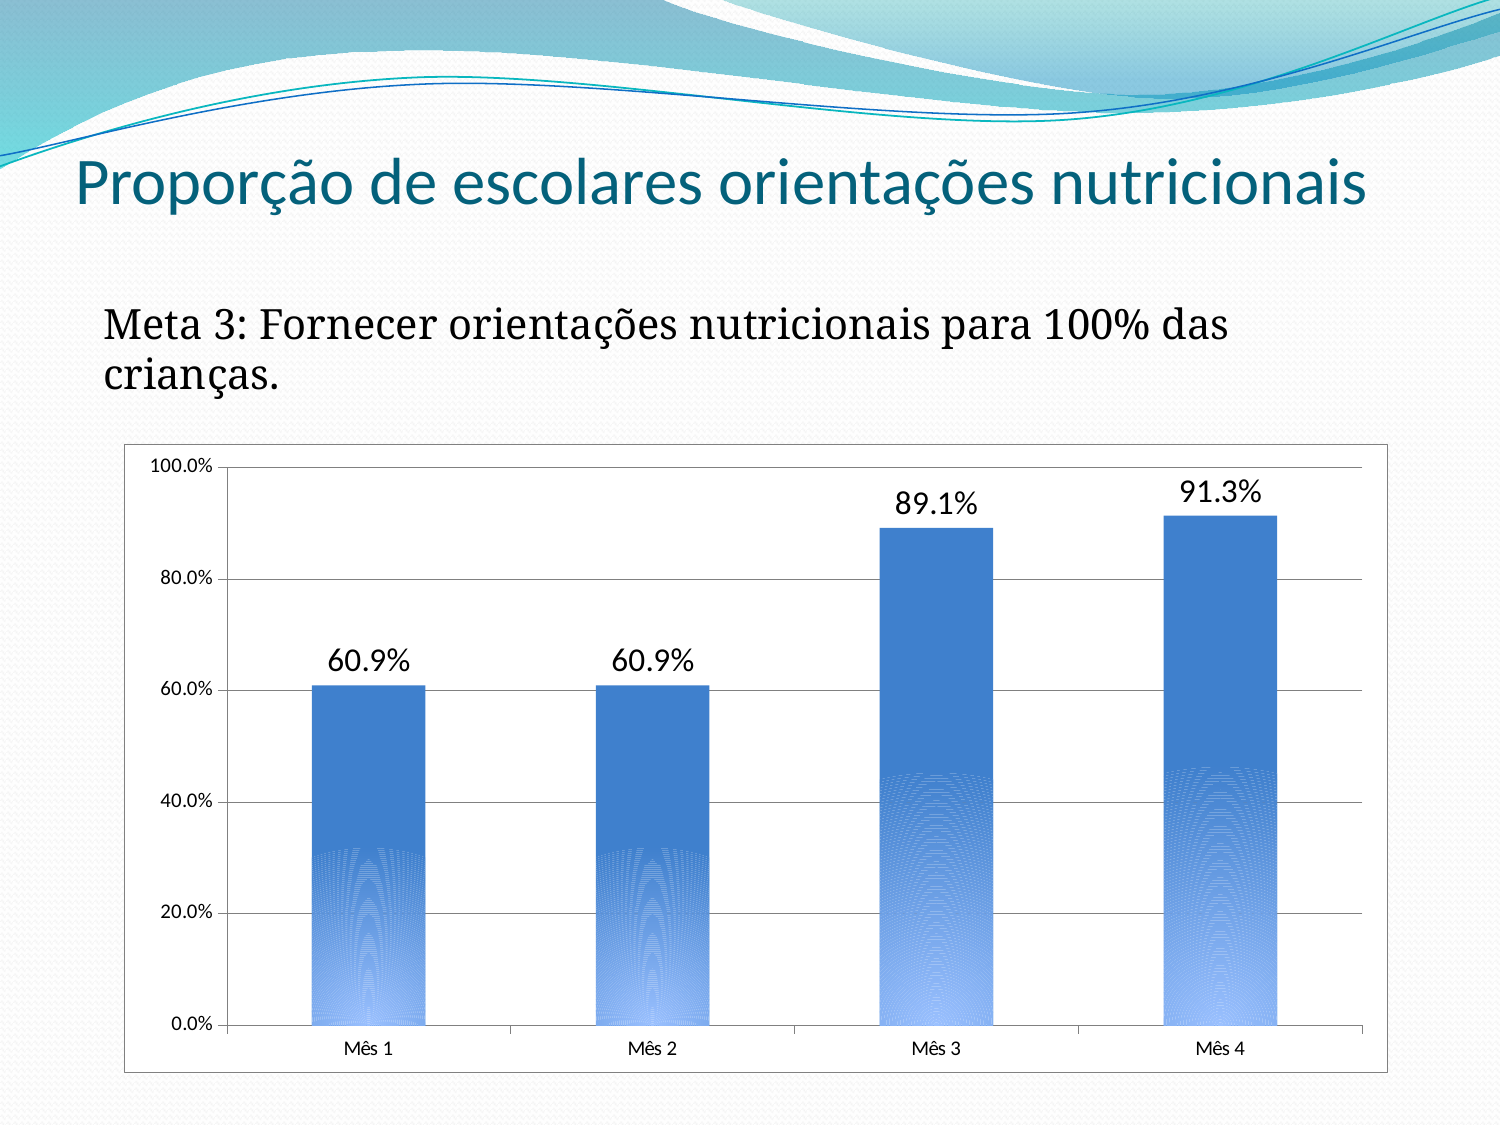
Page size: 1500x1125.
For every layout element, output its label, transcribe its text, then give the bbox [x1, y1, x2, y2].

text_box Meta 3: Fornecer orientações nutricionais para 100% das crianças. [88, 290, 1365, 406]
chart [123, 444, 1389, 1074]
title Proporção de escolares orientações nutricionais [75, 30, 1459, 219]
